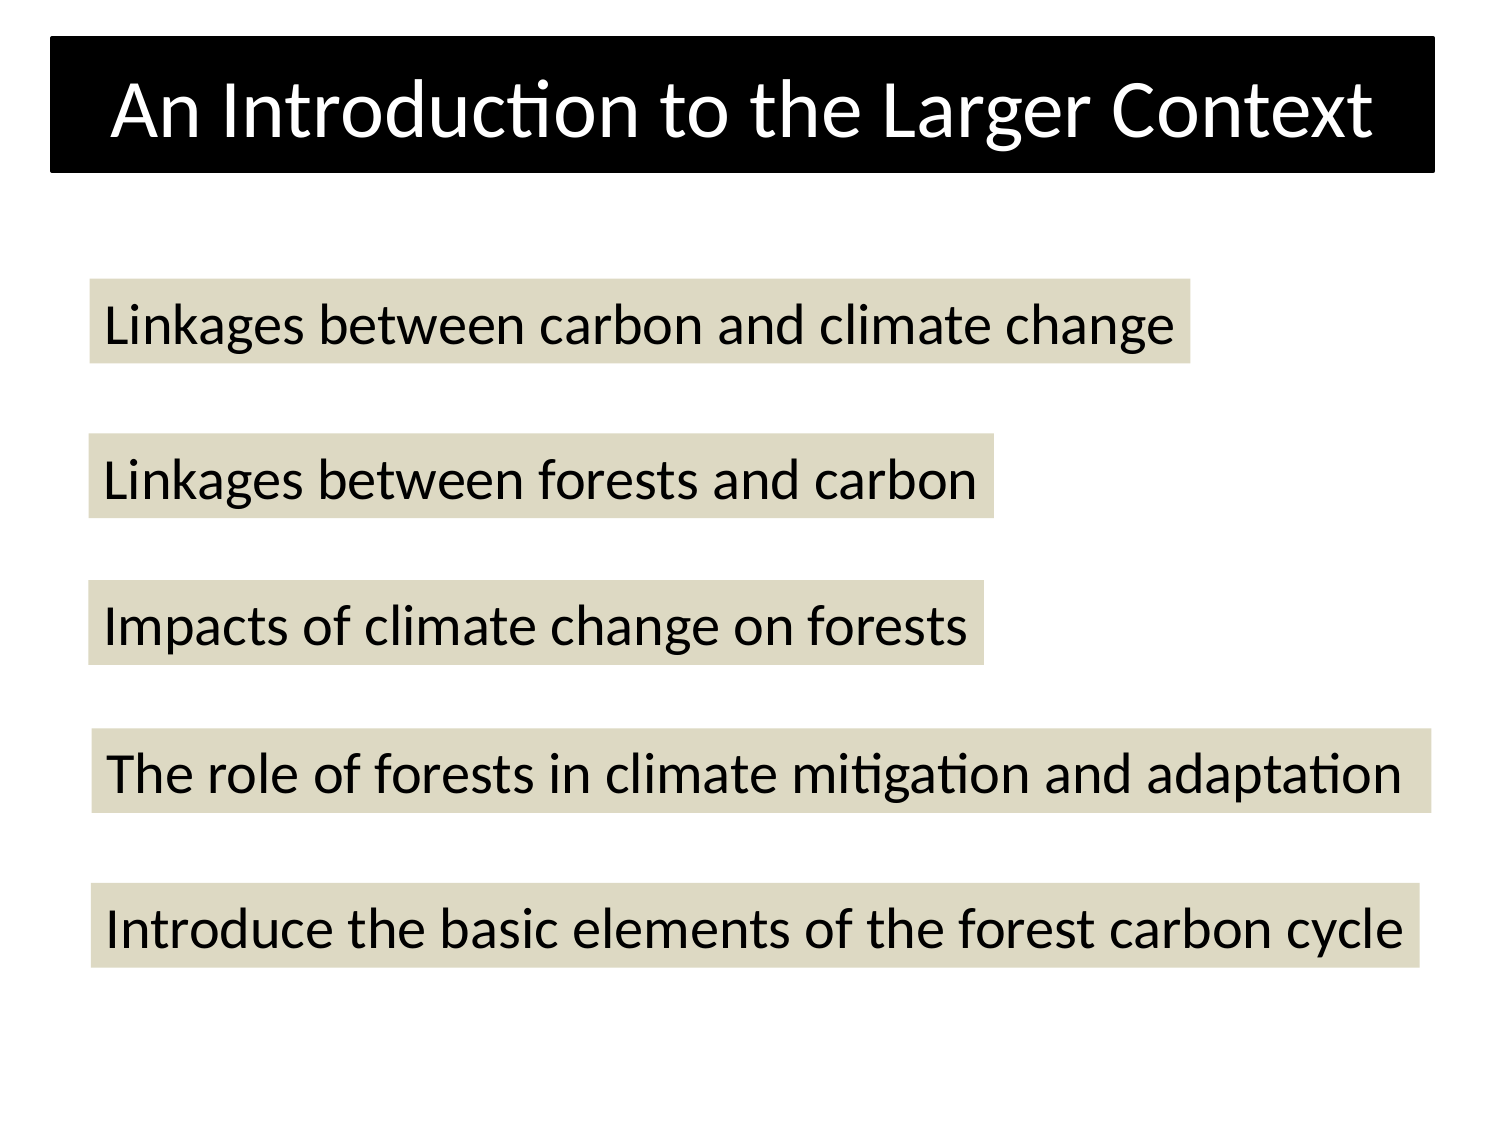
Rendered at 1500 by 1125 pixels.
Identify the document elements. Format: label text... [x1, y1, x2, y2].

text_box Linkages between forests and carbon [88, 433, 994, 519]
text_box Introduce the basic elements of the forest carbon cycle [90, 882, 1420, 968]
text_box Linkages between carbon and climate change [89, 278, 1191, 364]
text_box Impacts of climate change on forests [88, 580, 984, 665]
text_box The role of forests in climate mitigation and adaptation [91, 728, 1432, 813]
text_box An Introduction to the Larger Context [50, 36, 1435, 173]
